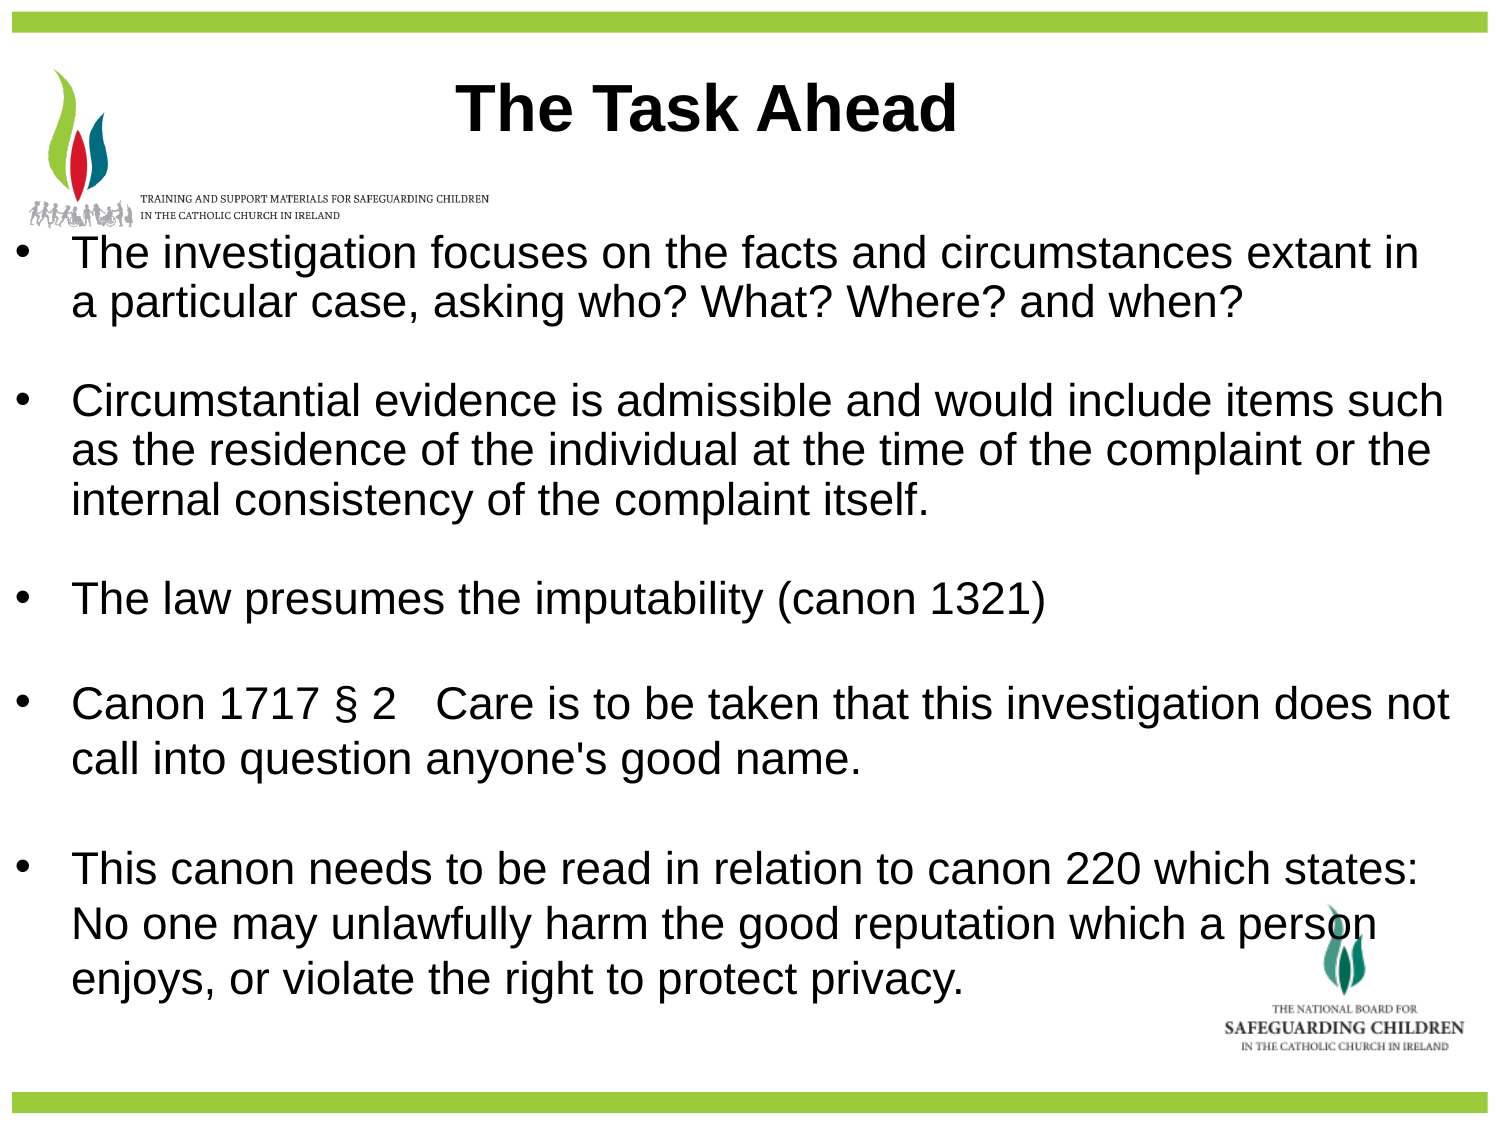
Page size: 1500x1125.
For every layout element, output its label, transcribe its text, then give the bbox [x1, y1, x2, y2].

subtitle The Task Ahead [218, 66, 1197, 221]
text_box The investigation focuses on the facts and circumstances extant in a particular case, asking who? What? Where? and when? Circumstantial evidence is admissible and would include items such as the residence of the individual at the time of the complaint or the internal consistency of the complaint itself. The law presumes the imputability (canon 1321) Canon 1717 § 2 Care is to be taken that this investigation does not call into question anyone's good name. This canon needs to be read in relation to canon 220 which states: No one may unlawfully harm the good reputation which a person enjoys, or violate the right to protect privacy. [0, 221, 1470, 1011]
